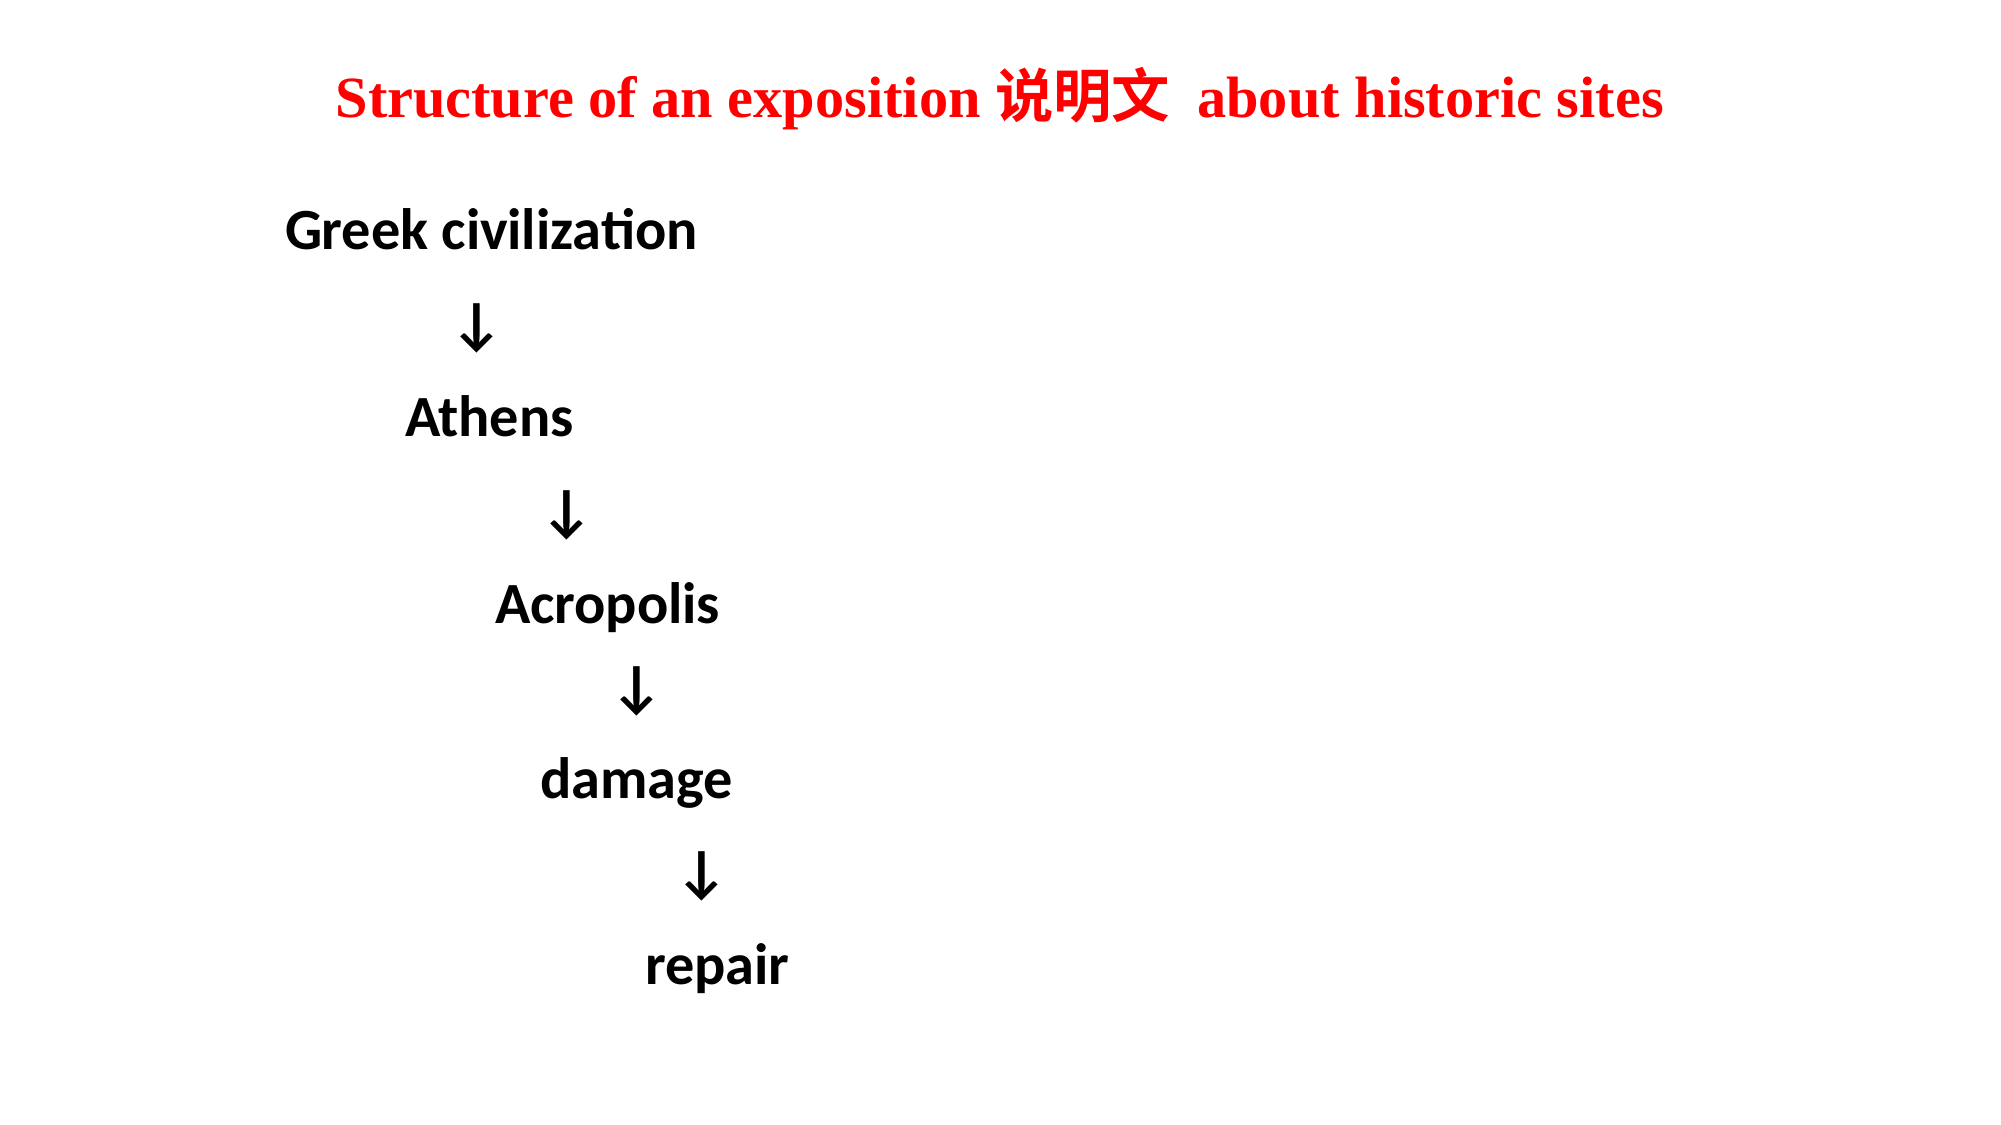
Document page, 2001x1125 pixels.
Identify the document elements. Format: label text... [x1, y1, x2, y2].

title Structure of an exposition说明文 about historic sites [0, 35, 2000, 153]
list Greek civilization ↓ Athens ↓ Acropolis ↓ damage ↓ repair [0, 175, 2000, 1125]
